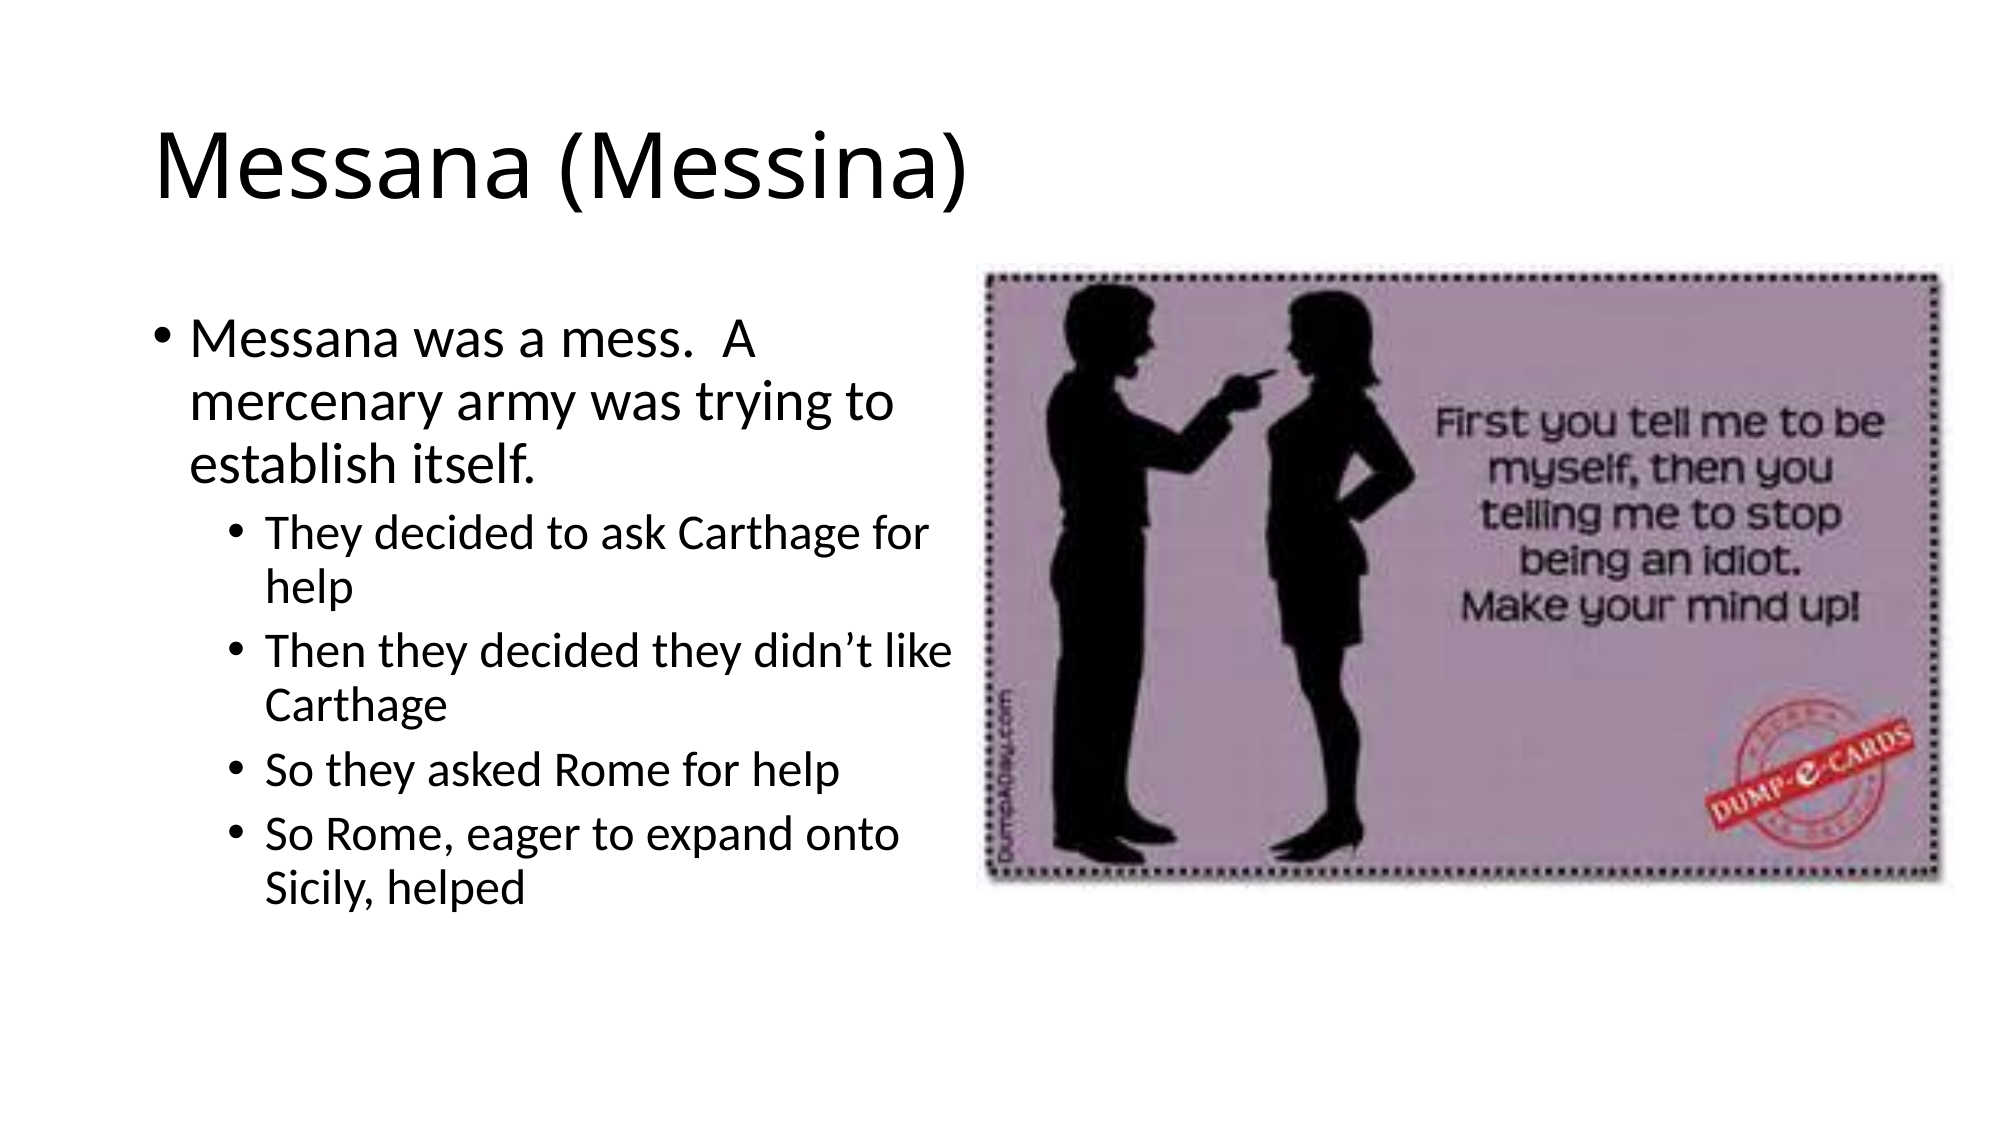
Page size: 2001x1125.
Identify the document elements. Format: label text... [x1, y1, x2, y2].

list Messana was a mess. A mercenary army was trying to establish itself. They decided to ask Carthage for help Then they decided they didn’t like Carthage So they asked Rome for help So Rome, eager to expand onto Sicily, helped [137, 299, 988, 1014]
picture [975, 263, 1954, 893]
title Messana (Messina) [137, 59, 1863, 278]
